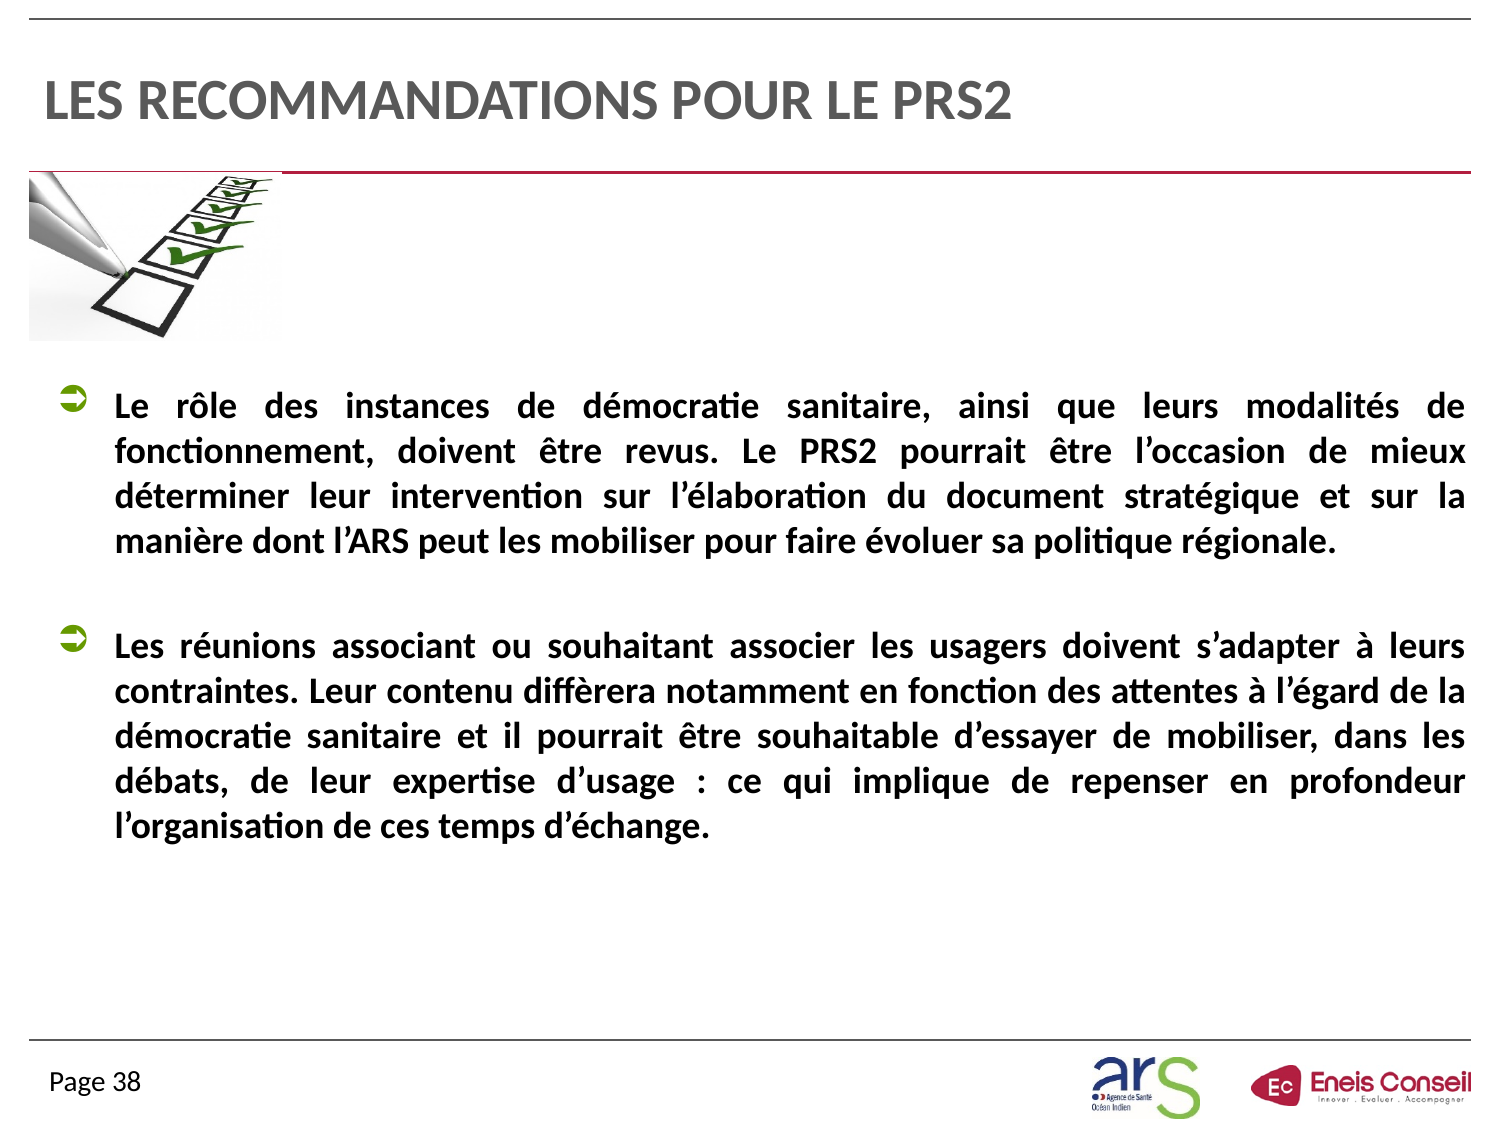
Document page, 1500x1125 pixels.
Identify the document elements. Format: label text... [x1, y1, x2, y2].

list Le rôle des instances de démocratie sanitaire, ainsi que leurs modalités de fonctionnement, doivent être revus. Le PRS2 pourrait être l’occasion de mieux déterminer leur intervention sur l’élaboration du document stratégique et sur la manière dont l’ARS peut les mobiliser pour faire évoluer sa politique régionale. Les réunions associant ou souhaitant associer les usagers doivent s’adapter à leurs contraintes. Leur contenu diffèrera notamment en fonction des attentes à l’égard de la démocratie sanitaire et il pourrait être souhaitable d’essayer de mobiliser, dans les débats, de leur expertise d’usage : ce qui implique de repenser en profondeur l’organisation de ces temps d’échange. [41, 373, 1483, 1125]
picture [29, 172, 282, 342]
title LES RECOMMANDATIONS POUR LE PRS2 [29, 19, 1471, 173]
